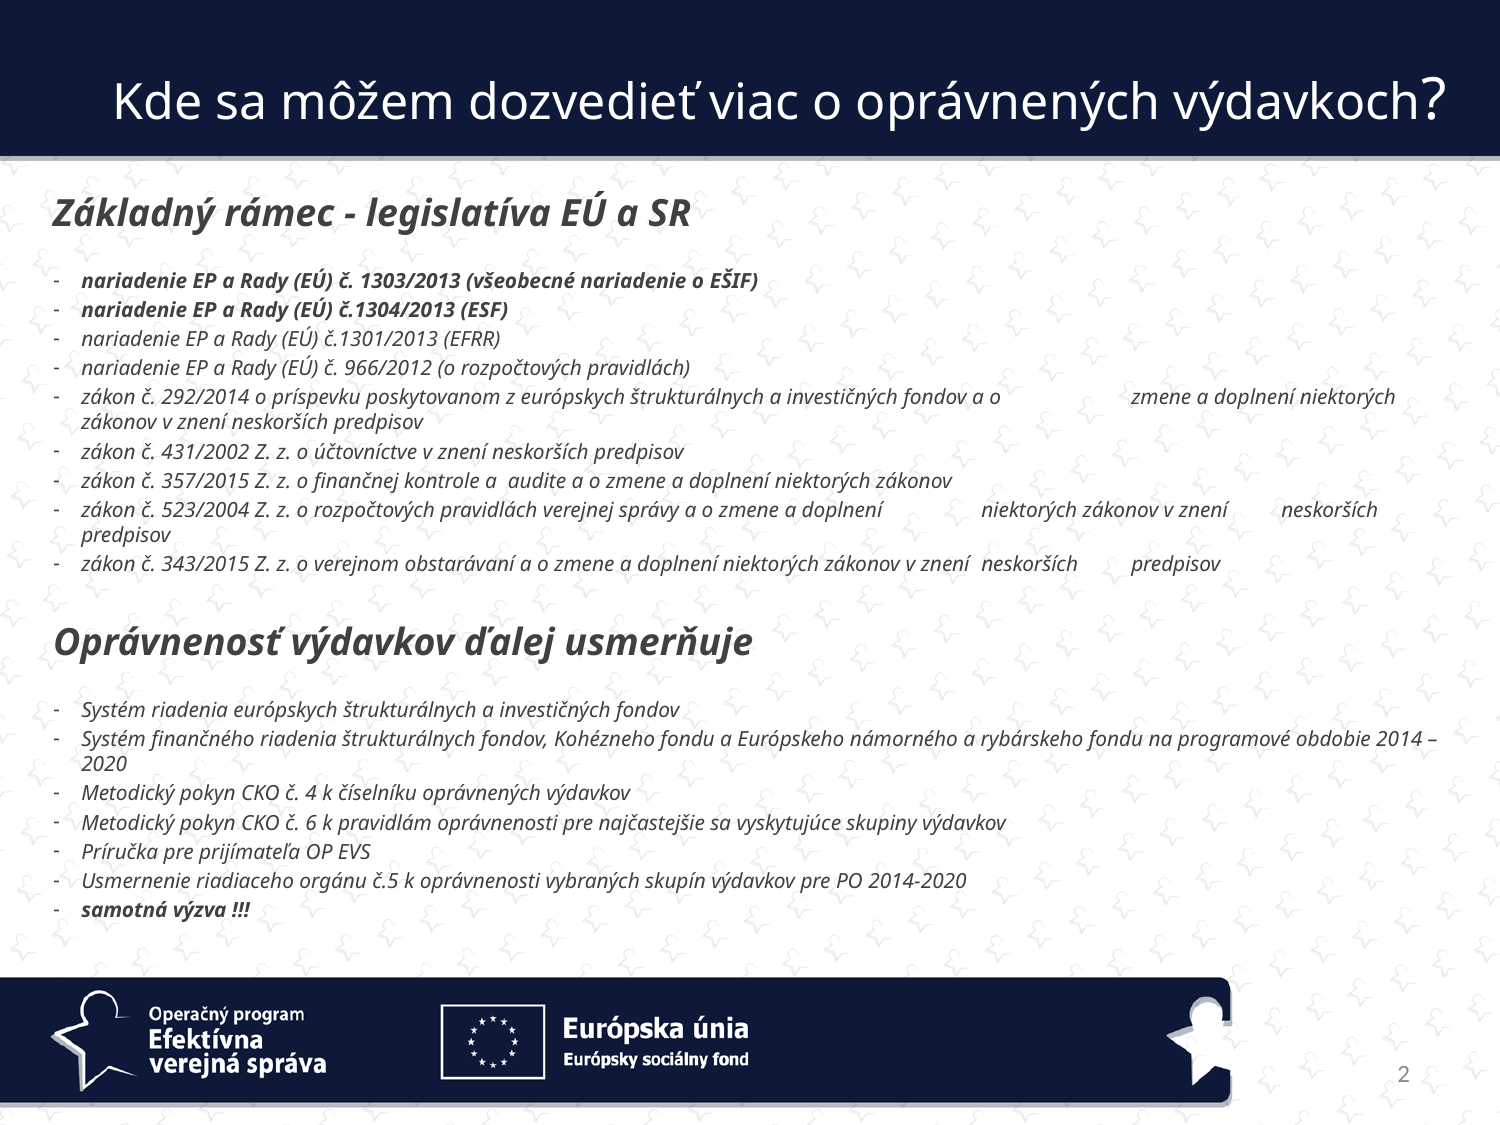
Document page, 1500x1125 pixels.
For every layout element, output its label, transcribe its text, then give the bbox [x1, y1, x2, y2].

picture [0, 0, 1500, 1125]
text_box Základný rámec - legislatíva EÚ a SR nariadenie EP a Rady (EÚ) č. 1303/2013 (všeobecné nariadenie o EŠIF) nariadenie EP a Rady (EÚ) č.1304/2013 (ESF) nariadenie EP a Rady (EÚ) č.1301/2013 (EFRR) nariadenie EP a Rady (EÚ) č. 966/2012 (o rozpočtových pravidlách) zákon č. 292/2014 o príspevku poskytovanom z európskych štrukturálnych a investičných fondov a o zmene a doplnení niektorých zákonov v znení neskorších predpisov zákon č. 431/2002 Z. z. o účtovníctve v znení neskorších predpisov zákon č. 357/2015 Z. z. o finančnej kontrole a audite a o zmene a doplnení niektorých zákonov zákon č. 523/2004 Z. z. o rozpočtových pravidlách verejnej správy a o zmene a doplnení niektorých zákonov v znení neskorších predpisov zákon č. 343/2015 Z. z. o verejnom obstarávaní a o zmene a doplnení niektorých zákonov v znení neskorších predpisov Oprávnenosť výdavkov ďalej usmerňuje Systém riadenia európskych štrukturálnych a investičných fondov Systém finančného riadenia štrukturálnych fondov, Kohézneho fondu a Európskeho námorného a rybárskeho fondu na programové obdobie 2014 – 2020 Metodický pokyn CKO č. 4 k číselníku oprávnených výdavkov Metodický pokyn CKO č. 6 k pravidlám oprávnenosti pre najčastejšie sa vyskytujúce skupiny výdavkov Príručka pre prijímateľa OP EVS Usmernenie riadiaceho orgánu č.5 k oprávnenosti vybraných skupín výdavkov pre PO 2014-2020 samotná výzva !!! [38, 181, 1474, 954]
text_box Kde sa môžem dozvedieť viac o oprávnených výdavkoch? [97, 53, 1477, 139]
slide_number 2 [1074, 1042, 1425, 1103]
